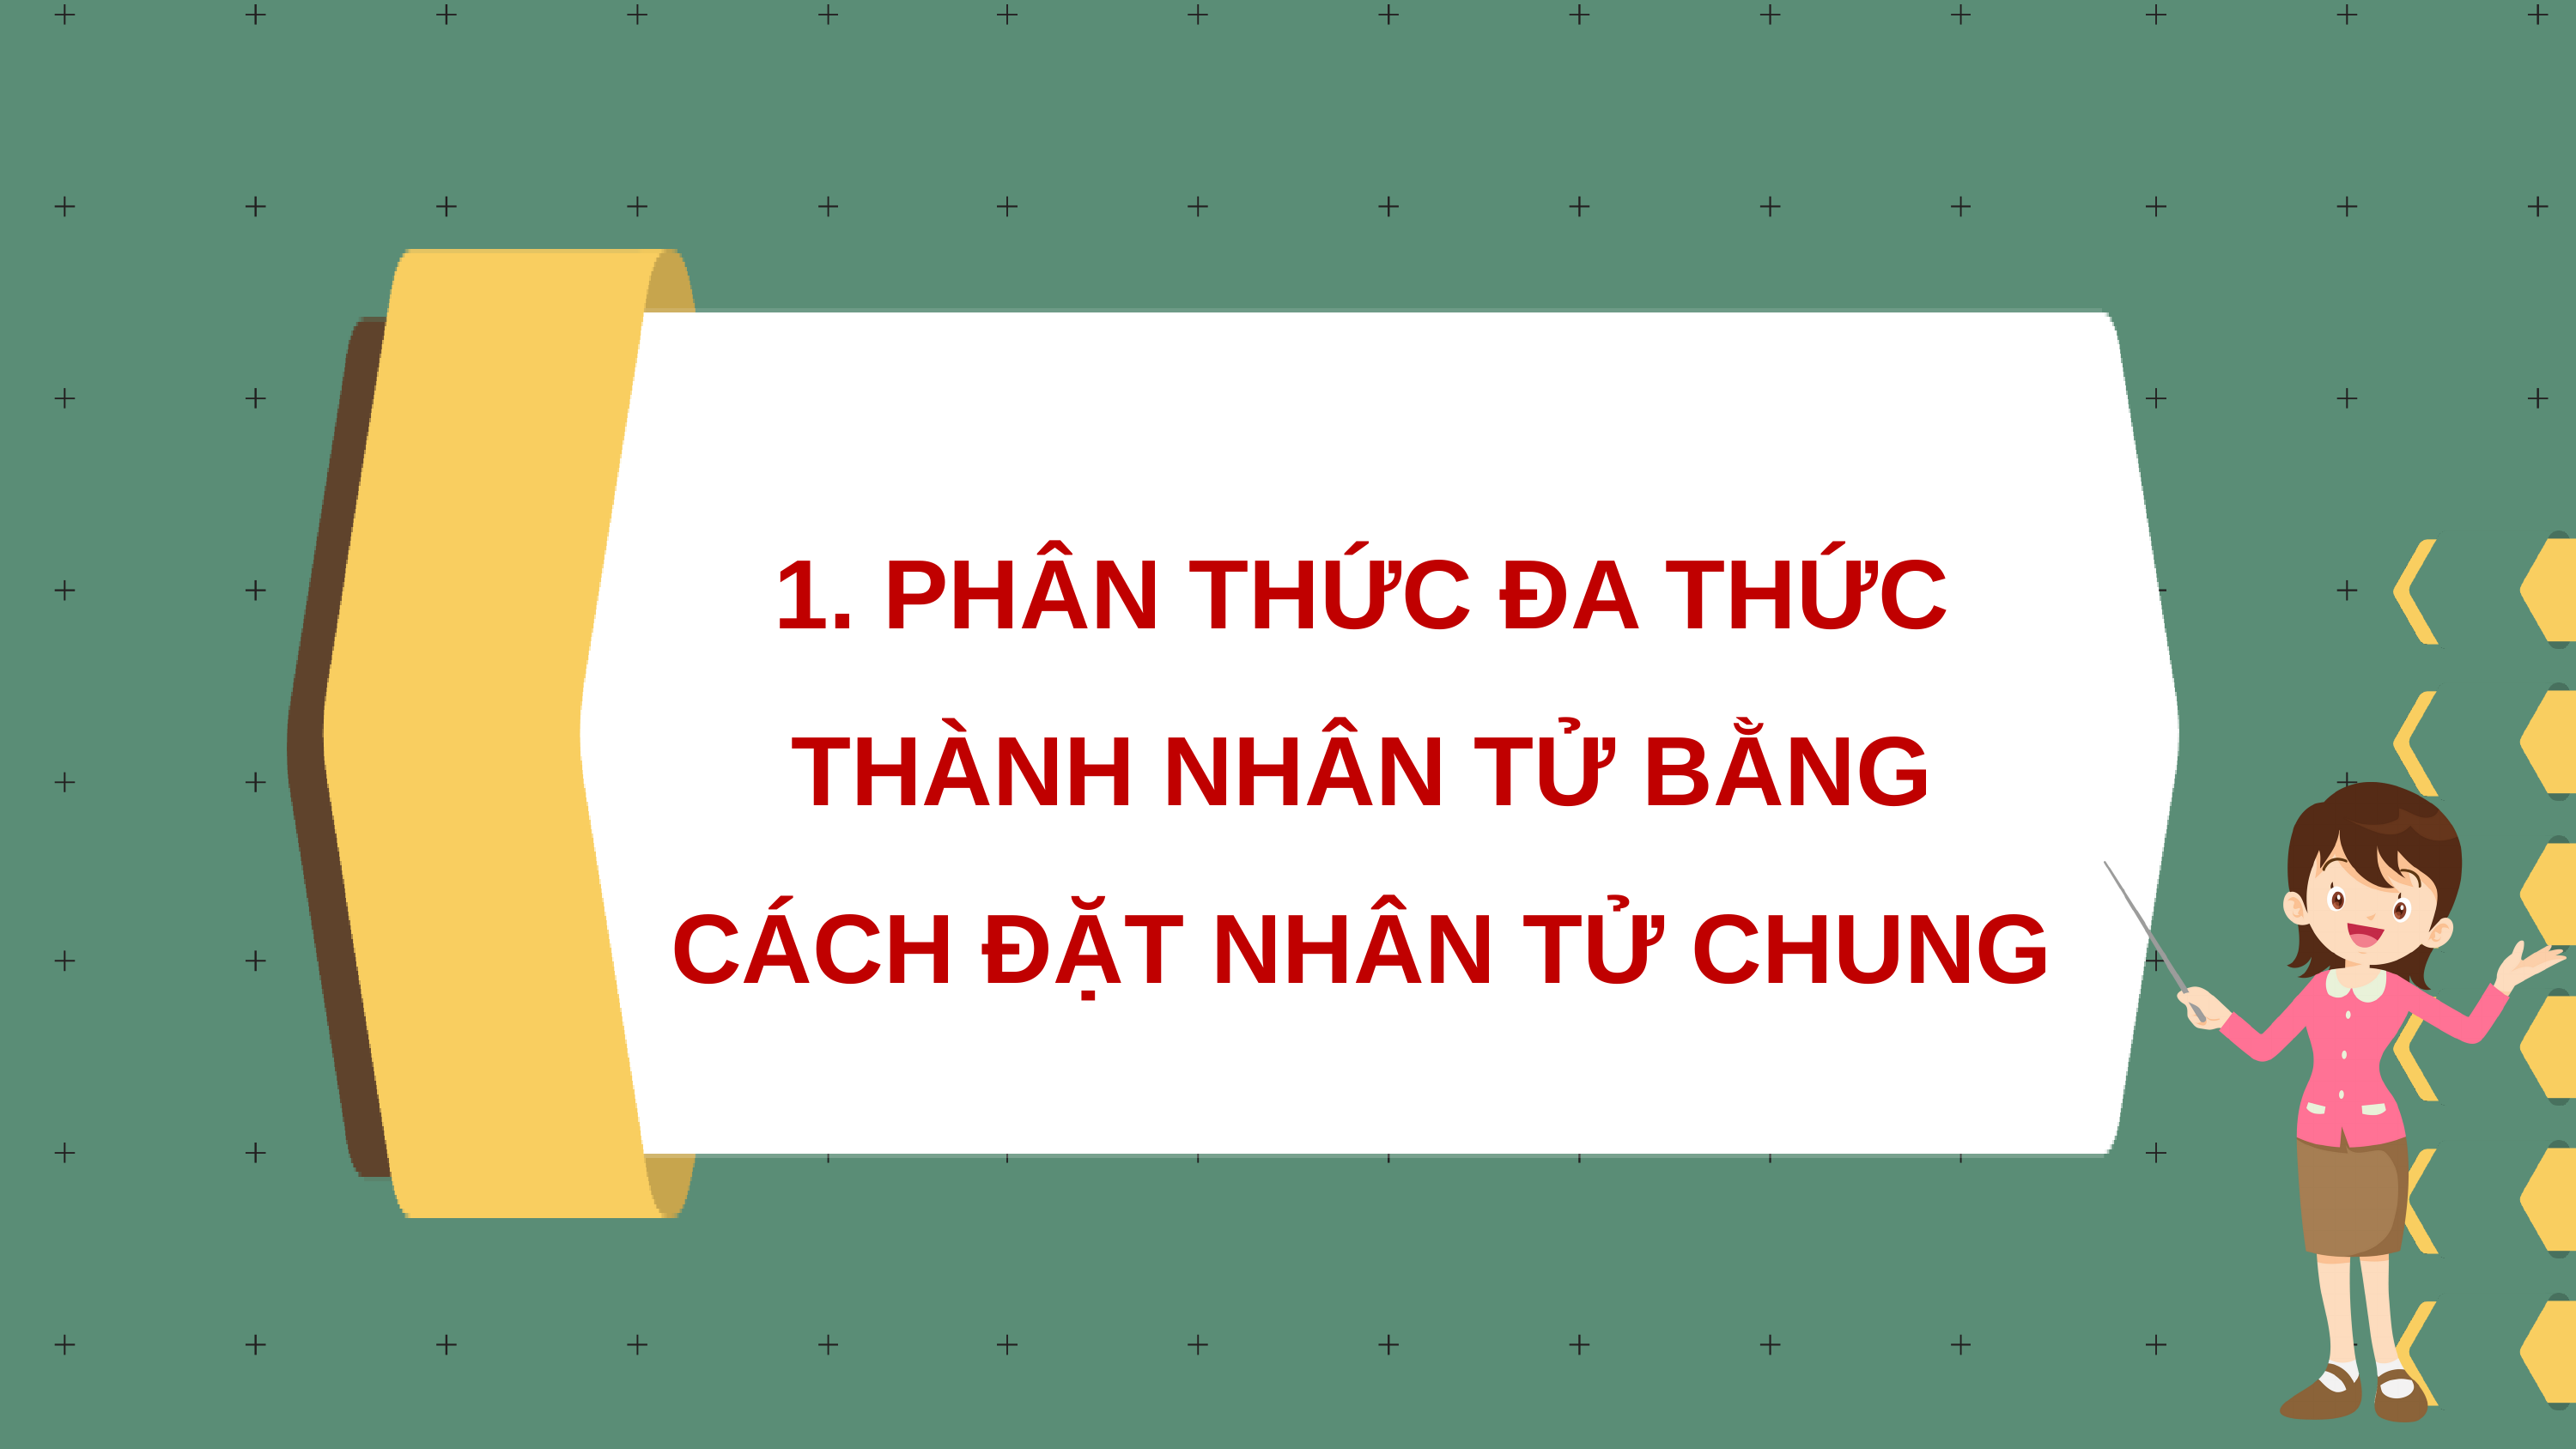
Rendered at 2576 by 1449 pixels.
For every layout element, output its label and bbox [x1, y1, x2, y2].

picture [2393, 530, 2576, 649]
picture [287, 248, 2576, 1422]
text_box [0, 0, 2576, 1449]
